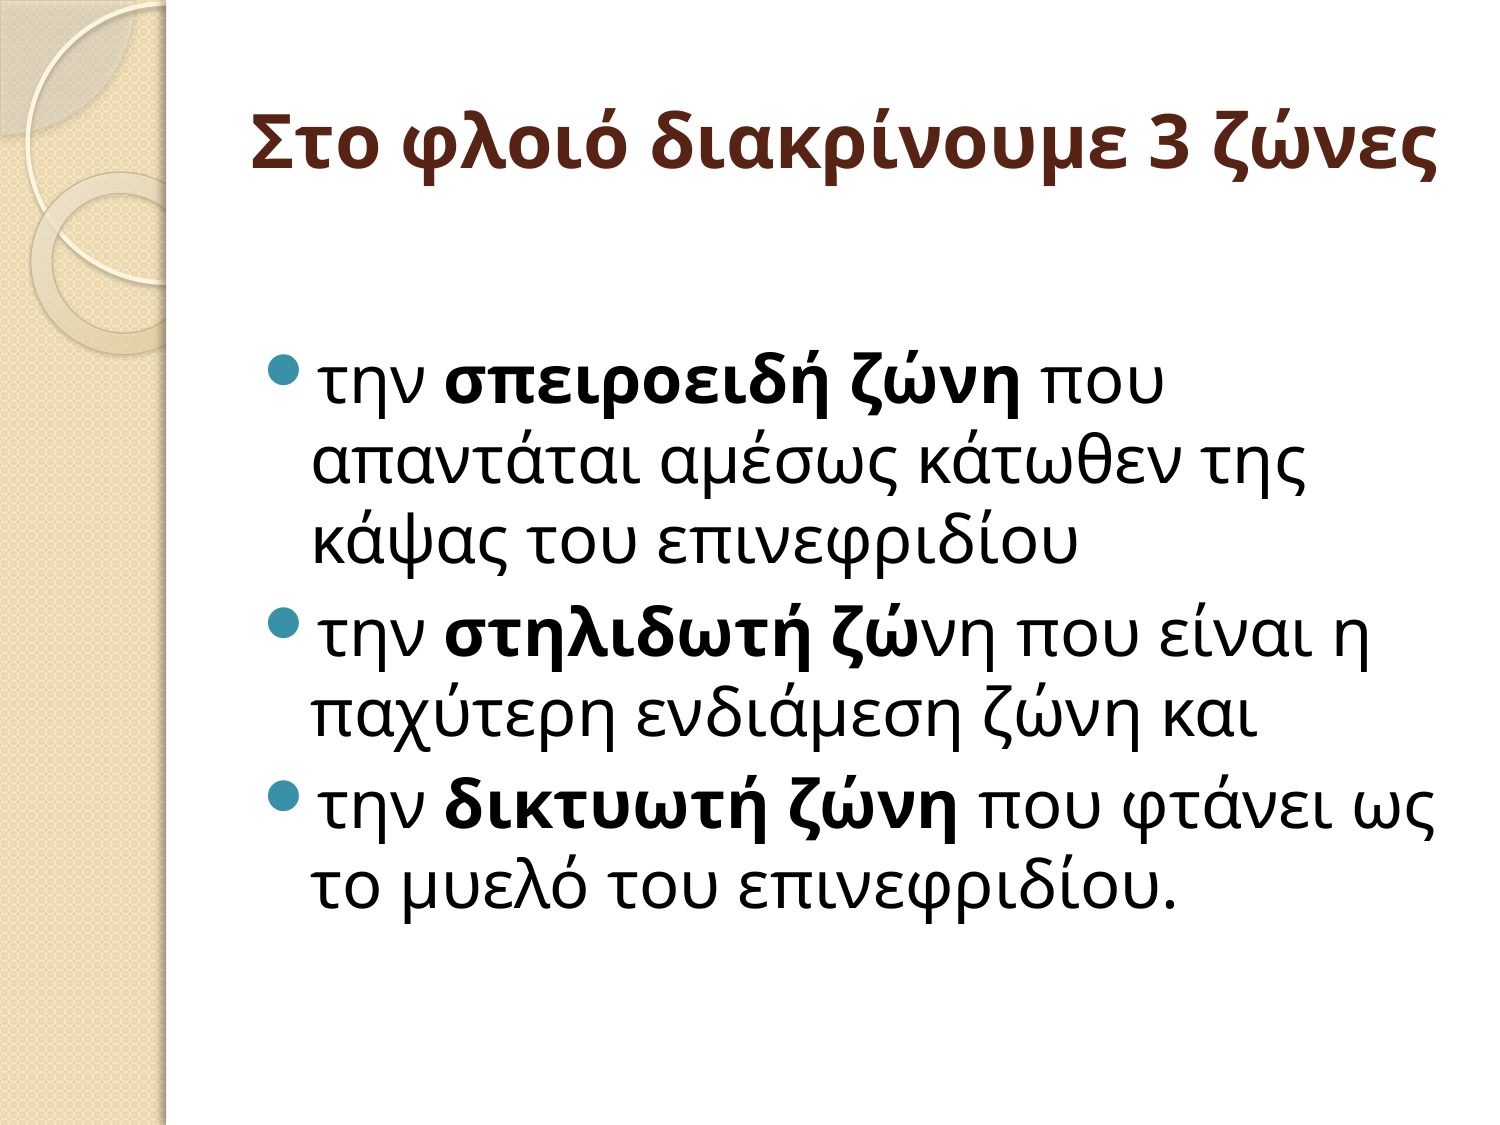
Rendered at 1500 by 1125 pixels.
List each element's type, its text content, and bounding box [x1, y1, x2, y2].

title Στο φλοιό διακρίνουμε 3 ζώνες [235, 45, 1466, 233]
list την σπειροειδή ζώνη που απαντάται αμέσως κάτωθεν της κάψας του επινεφριδίου την στηλιδωτή ζώνη που είναι η παχύτερη ενδιάμεση ζώνη και την δικτυωτή ζώνη που φτάνει ως το μυελό του επινεφριδίου. [235, 237, 1466, 1025]
